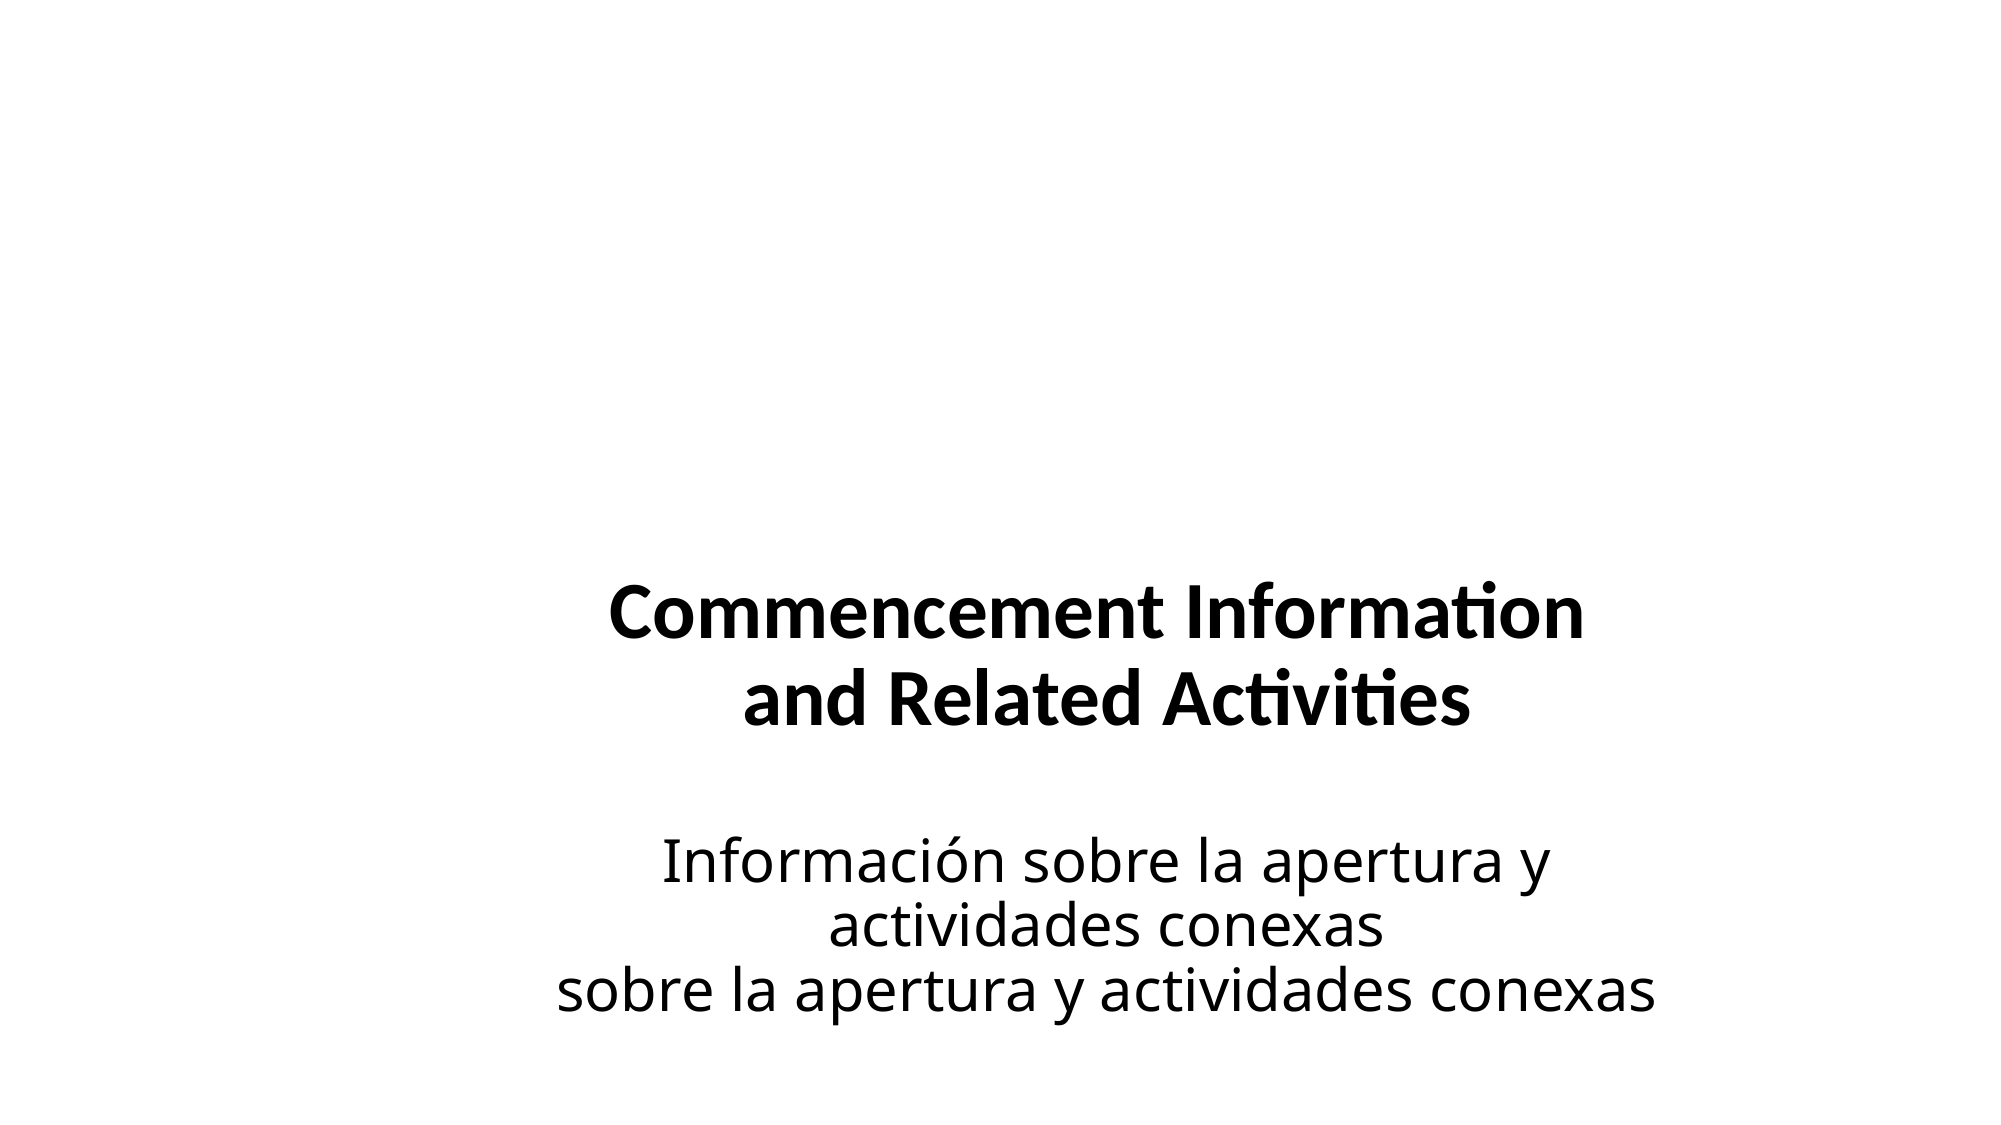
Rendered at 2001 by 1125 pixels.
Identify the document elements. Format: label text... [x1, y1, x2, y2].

title Commencement Information and Related Activities Información sobre la apertura y actividades conexas sobre la apertura y actividades conexas [537, 531, 1678, 1125]
